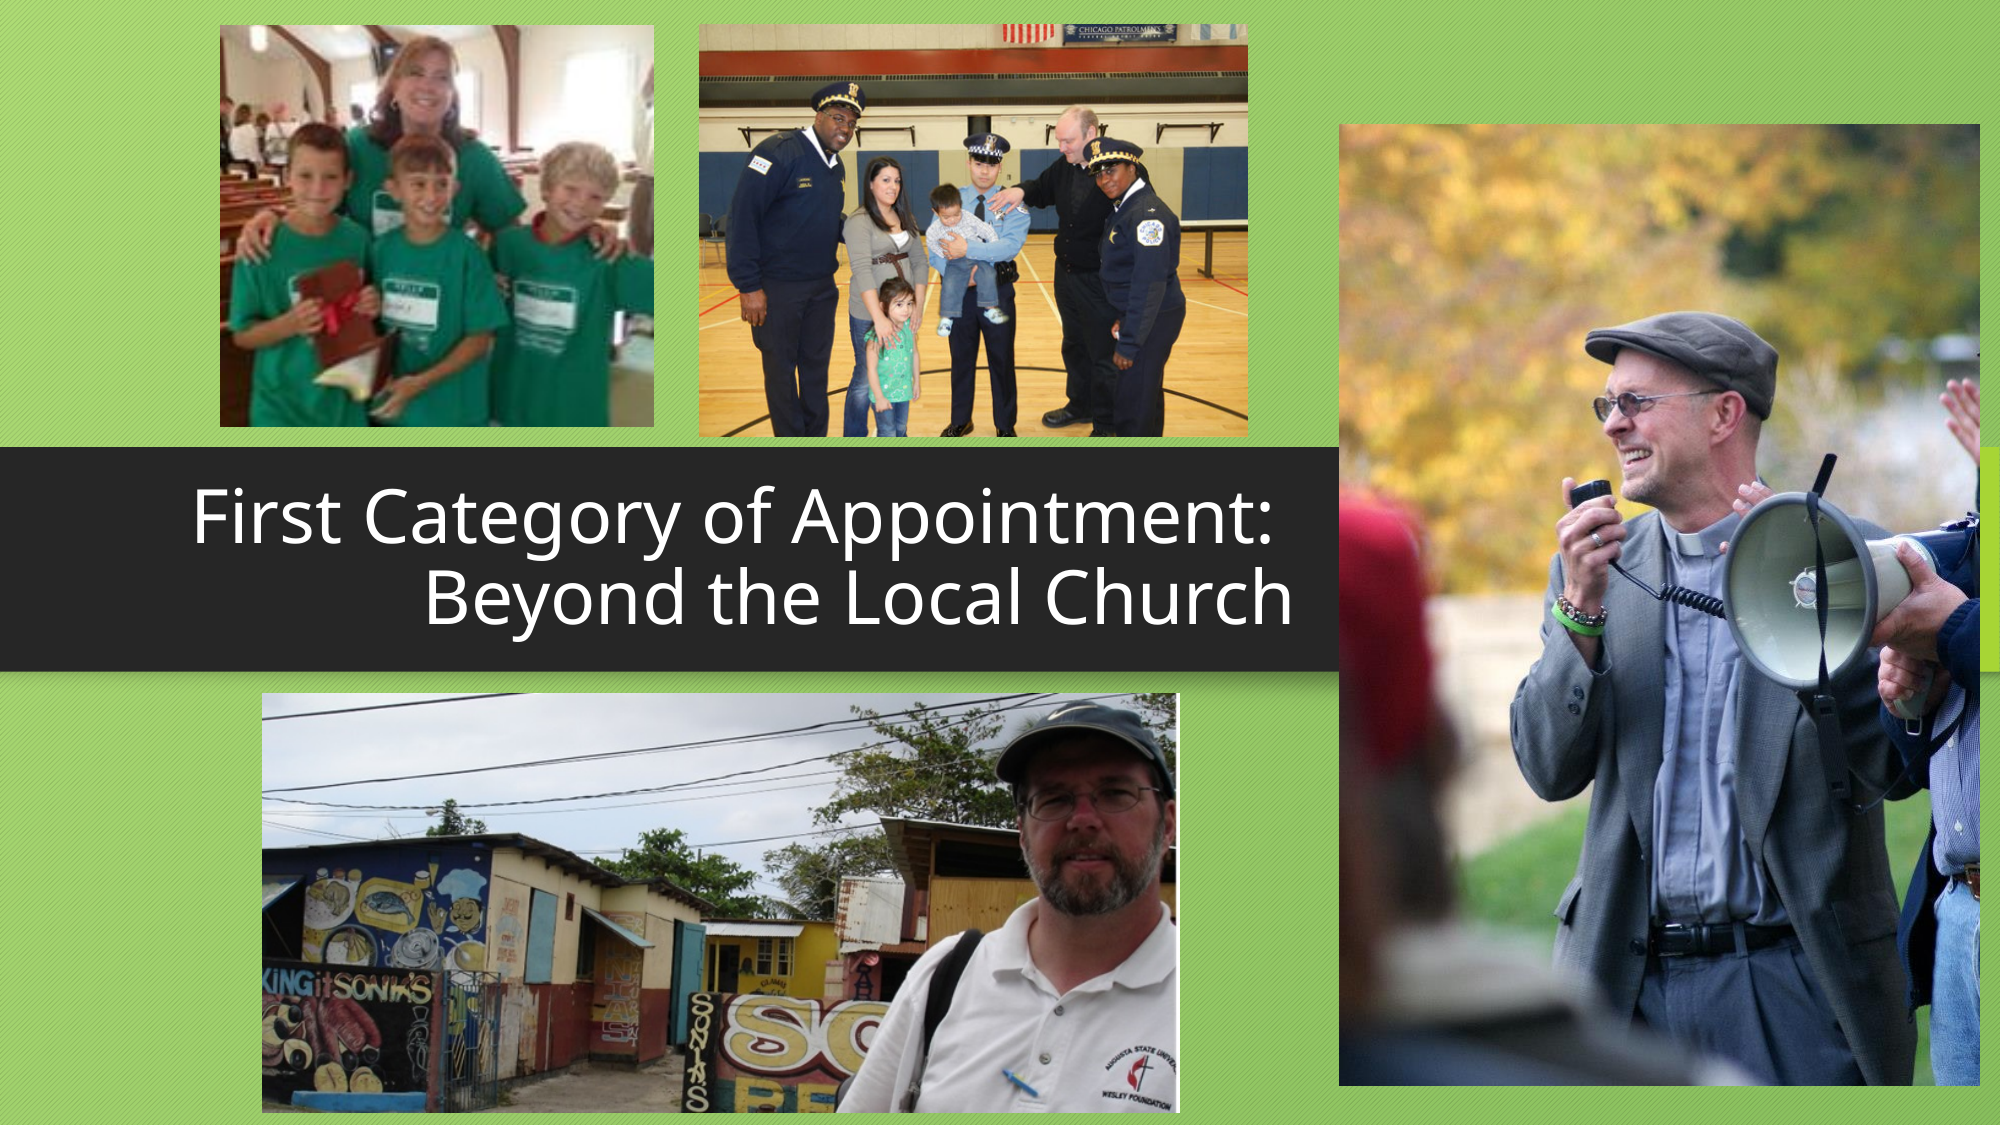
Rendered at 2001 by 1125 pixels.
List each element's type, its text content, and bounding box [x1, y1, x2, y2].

picture [219, 25, 654, 427]
title First Category of Appointment: Beyond the Local Church [0, 470, 1312, 650]
picture [0, 124, 2000, 1114]
picture [698, 24, 1248, 437]
